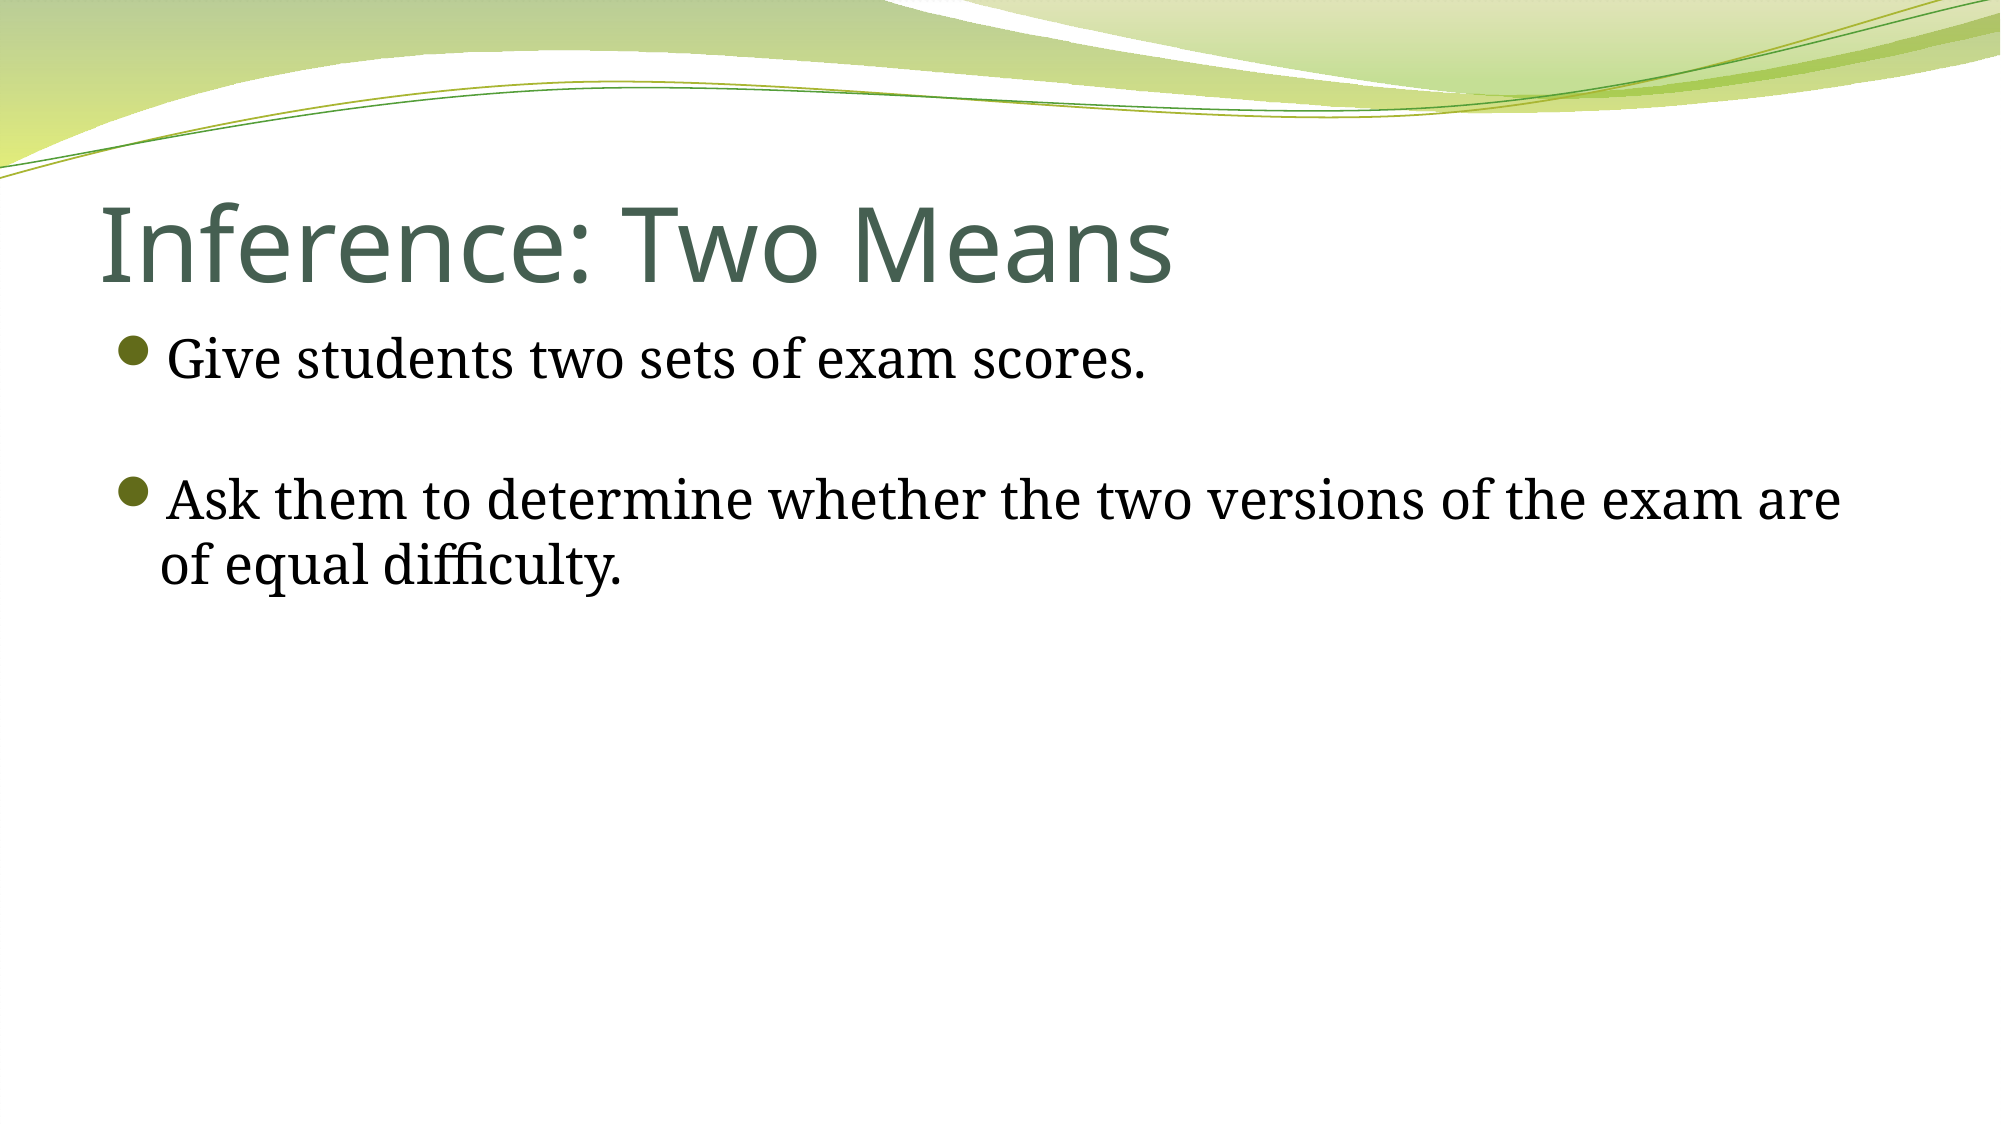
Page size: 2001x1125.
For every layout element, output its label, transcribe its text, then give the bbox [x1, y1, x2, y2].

list Give students two sets of exam scores. Ask them to determine whether the two versions of the exam are of equal difficulty. [99, 317, 1900, 1038]
title Inference: Two Means [99, 115, 1900, 303]
